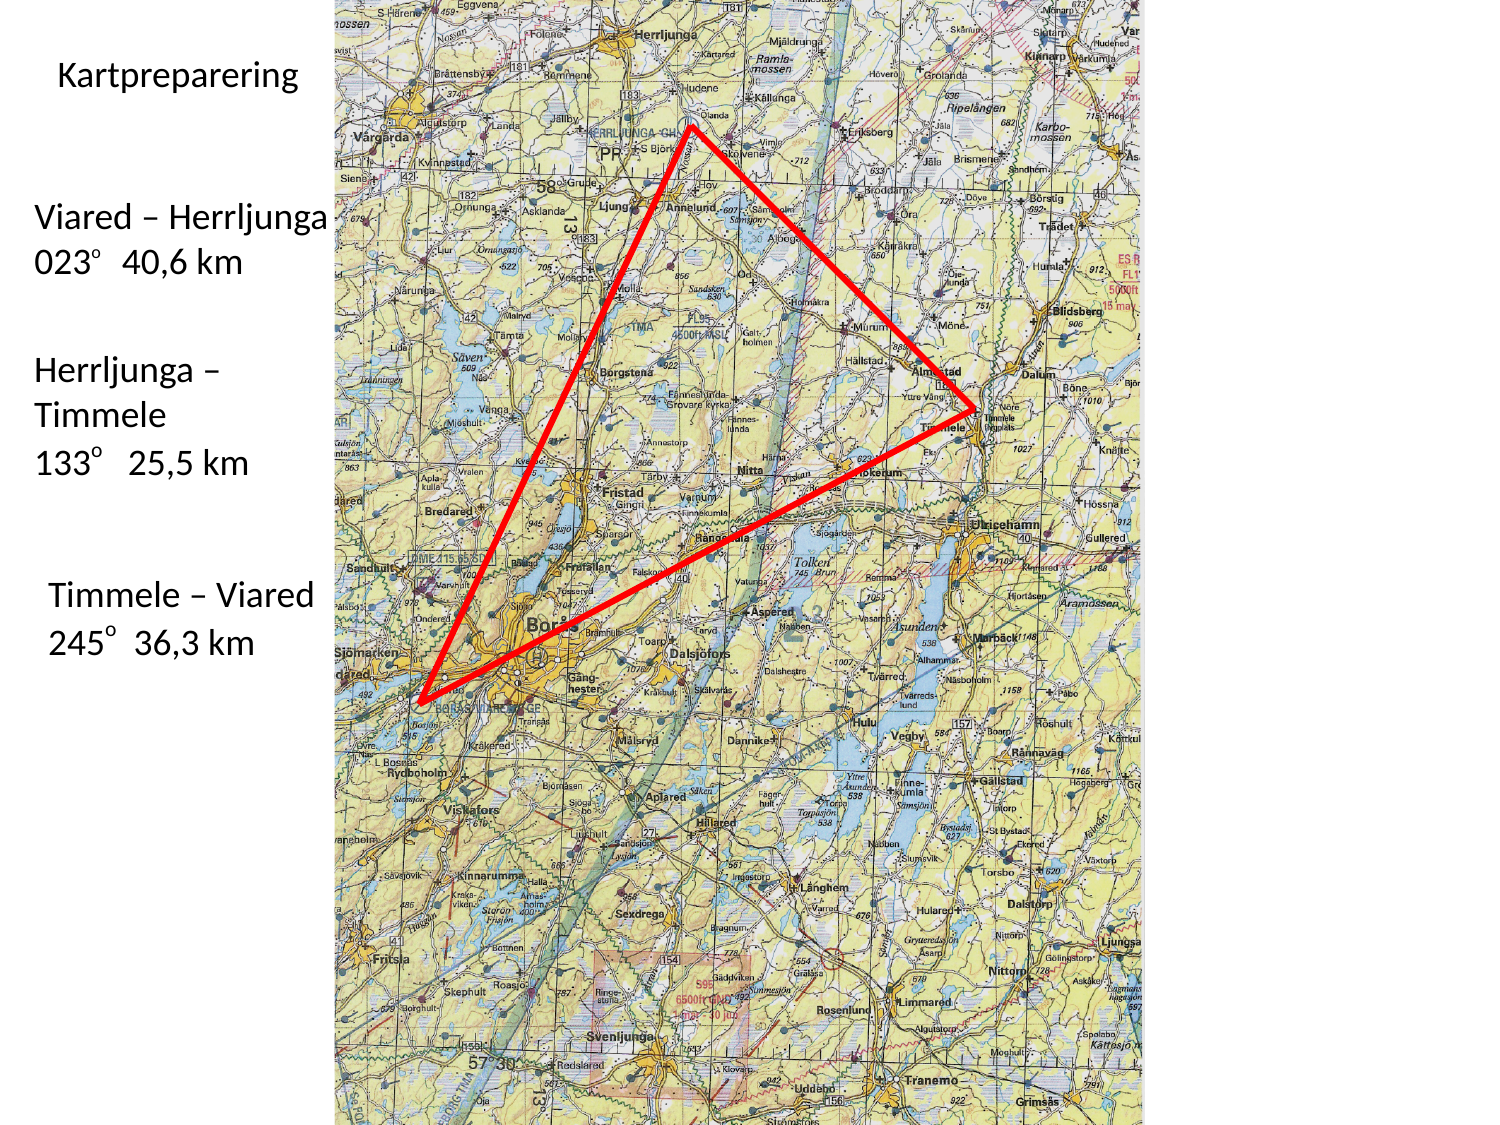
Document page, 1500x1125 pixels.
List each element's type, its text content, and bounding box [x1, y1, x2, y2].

text_box Herrljunga – Timmele 133o 25,5 km [19, 338, 329, 491]
text_box Viared – Herrljunga 023o 40,6 km [19, 184, 329, 290]
text_box Kartpreparering [42, 42, 314, 103]
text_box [690, 125, 975, 408]
picture [334, 0, 1145, 1125]
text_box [418, 408, 975, 705]
text_box Timmele – Viared 245o 36,3 km [33, 562, 329, 671]
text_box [418, 125, 688, 408]
